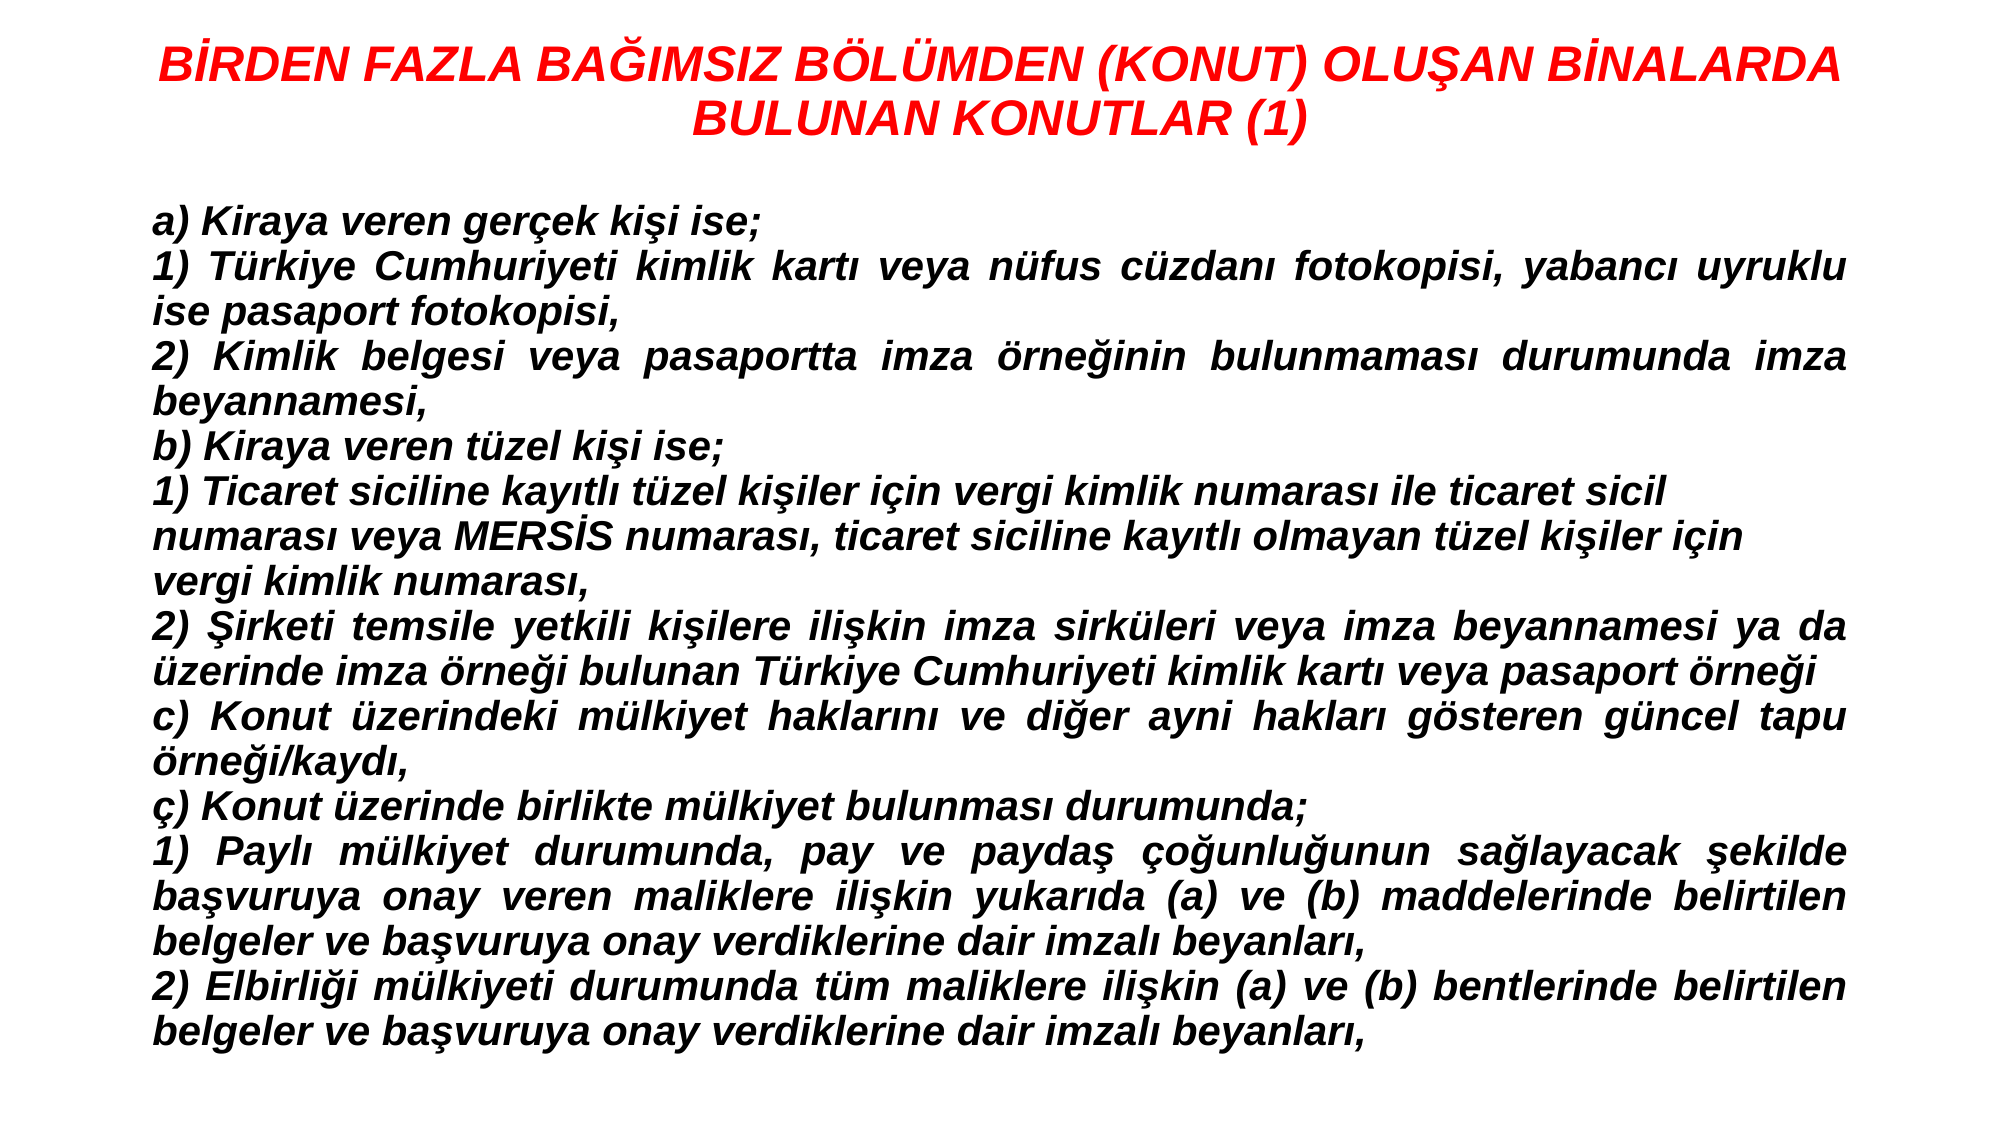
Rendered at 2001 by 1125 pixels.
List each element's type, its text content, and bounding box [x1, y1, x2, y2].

text_box BİRDEN FAZLA BAĞIMSIZ BÖLÜMDEN (KONUT) OLUŞAN BİNALARDA BULUNAN KONUTLAR (1) a) Kiraya veren gerçek kişi ise; 1) Türkiye Cumhuriyeti kimlik kartı veya nüfus cüzdanı fotokopisi, yabancı uyruklu ise pasaport fotokopisi, 2) Kimlik belgesi veya pasaportta imza örneğinin bulunmaması durumunda imza beyannamesi, b) Kiraya veren tüzel kişi ise; 1) Ticaret siciline kayıtlı tüzel kişiler için vergi kimlik numarası ile ticaret sicil numarası veya MERSİS numarası, ticaret siciline kayıtlı olmayan tüzel kişiler için vergi kimlik numarası, 2) Şirketi temsile yetkili kişilere ilişkin imza sirküleri veya imza beyannamesi ya da üzerinde imza örneği bulunan Türkiye Cumhuriyeti kimlik kartı veya pasaport örneği c) Konut üzerindeki mülkiyet haklarını ve diğer ayni hakları gösteren güncel tapu örneği/kaydı, ç) Konut üzerinde birlikte mülkiyet bulunması durumunda; 1) Paylı mülkiyet durumunda, pay ve paydaş çoğunluğunun sağlayacak şekilde başvuruya onay veren maliklere ilişkin yukarıda (a) ve (b) maddelerinde belirtilen belgeler ve başvuruya onay verdiklerine dair imzalı beyanları, 2) Elbirliği mülkiyeti durumunda tüm maliklere ilişkin (a) ve (b) bentlerinde belirtilen belgeler ve başvuruya onay verdiklerine dair imzalı beyanları, [137, 30, 1863, 1029]
